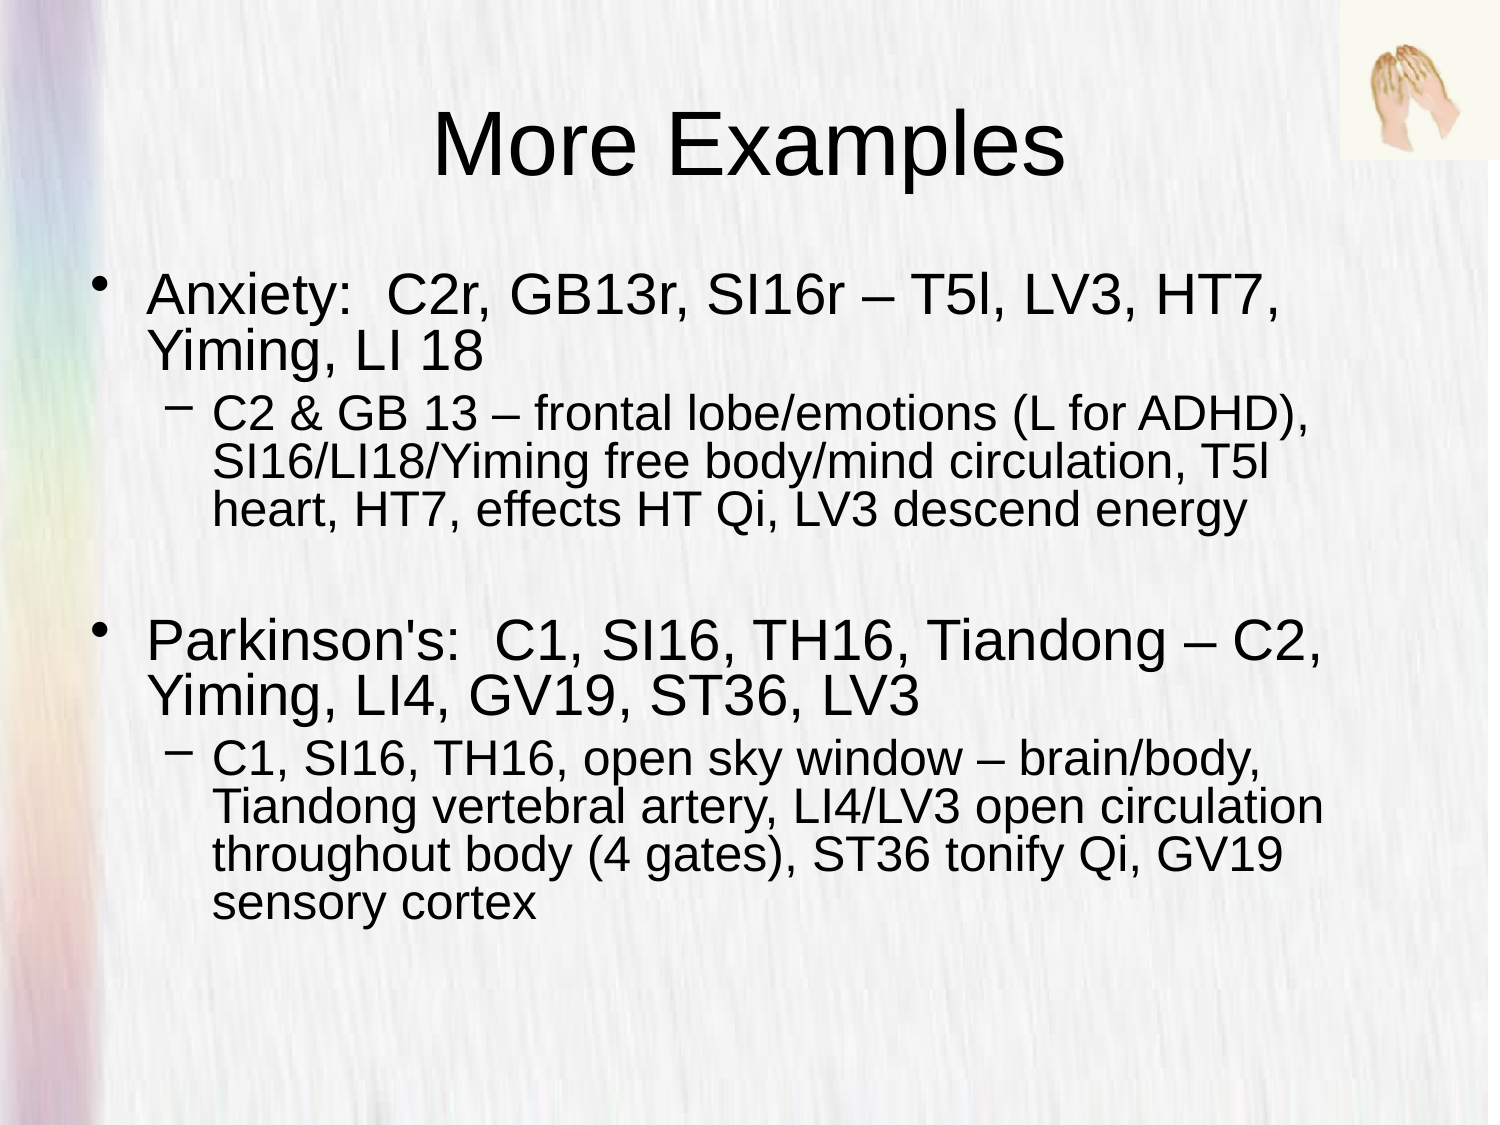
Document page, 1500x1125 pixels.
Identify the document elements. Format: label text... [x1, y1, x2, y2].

title More Examples [75, 45, 1425, 233]
list Anxiety: C2r, GB13r, SI16r – T5l, LV3, HT7, Yiming, LI 18 C2 & GB 13 – frontal lobe/emotions (L for ADHD), SI16/LI18/Yiming free body/mind circulation, T5l heart, HT7, effects HT Qi, LV3 descend energy Parkinson's: C1, SI16, TH16, Tiandong – C2, Yiming, LI4, GV19, ST36, LV3 C1, SI16, TH16, open sky window – brain/body, Tiandong vertebral artery, LI4/LV3 open circulation throughout body (4 gates), ST36 tonify Qi, GV19 sensory cortex [75, 262, 1425, 1005]
picture [0, 0, 1500, 1125]
